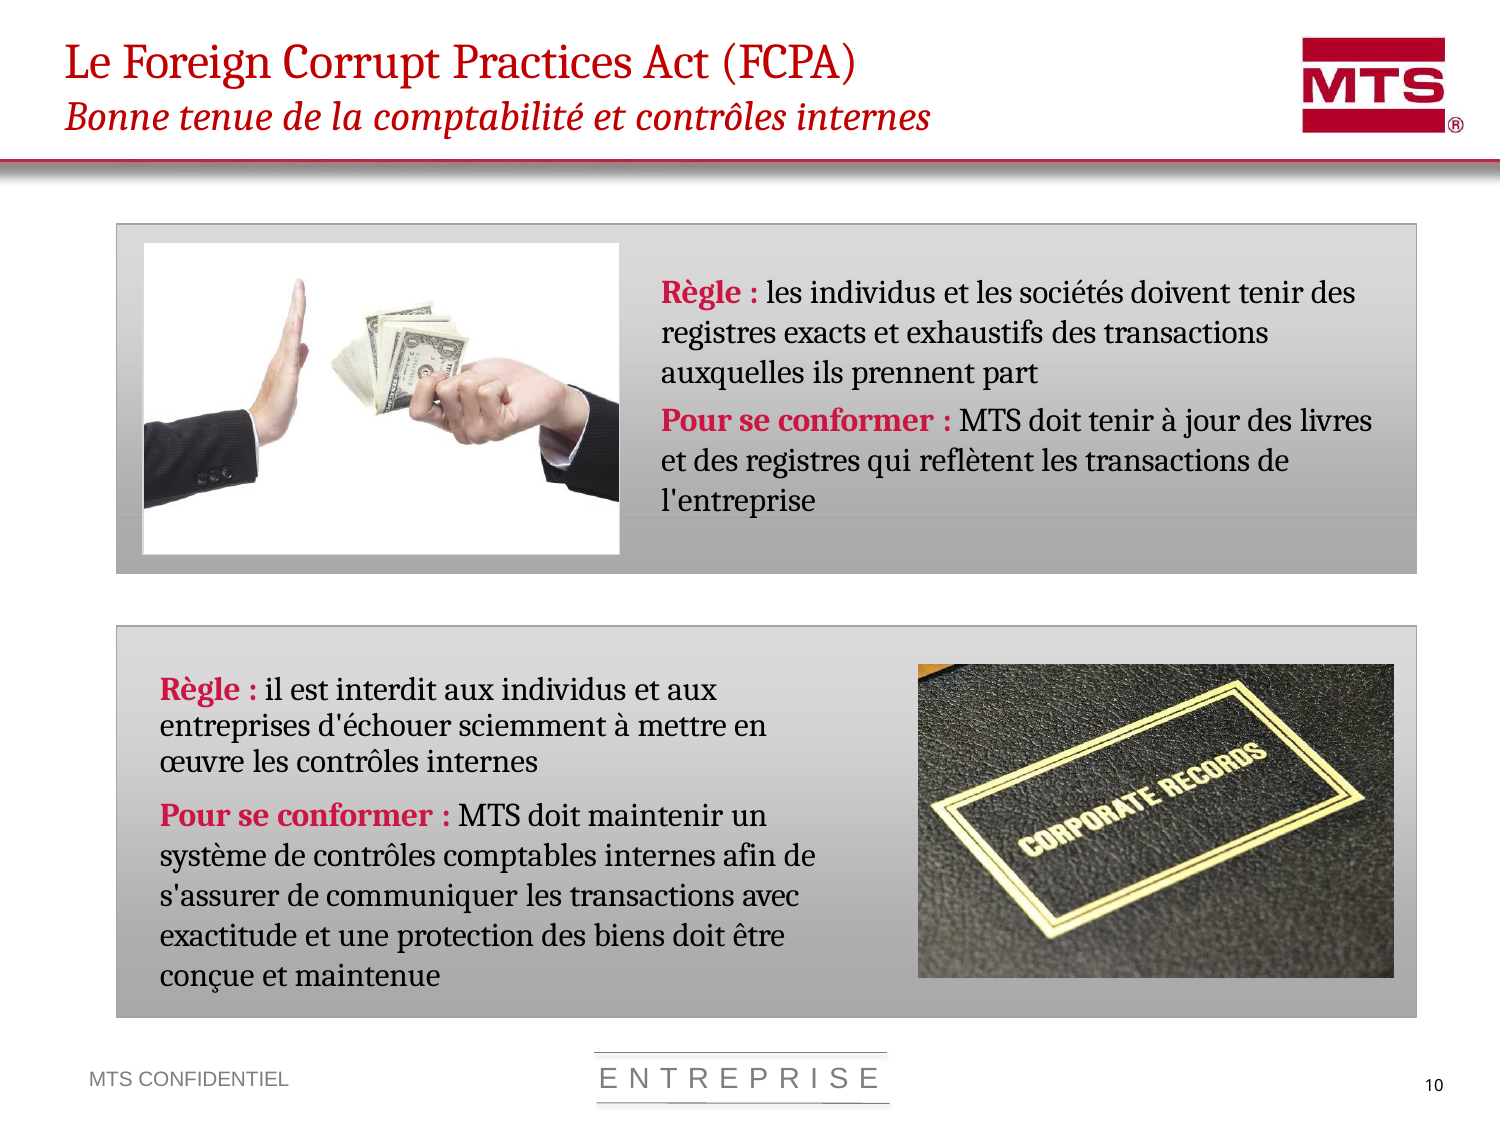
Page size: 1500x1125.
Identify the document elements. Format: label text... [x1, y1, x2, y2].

text_box 10 [1409, 1067, 1459, 1103]
picture [917, 664, 1394, 978]
title Le Foreign Corrupt Practices Act (FCPA) Bonne tenue de la comptabilité et contrôles internes [62, 26, 1266, 217]
picture [116, 223, 1417, 574]
text_box MTS CONFIDENTIEL [86, 1065, 294, 1091]
picture [592, 1100, 596, 1112]
picture [1266, 159, 1500, 188]
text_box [115, 624, 1418, 1018]
picture [0, 159, 62, 188]
picture [1301, 36, 1464, 133]
picture [587, 1048, 895, 1064]
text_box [141, 240, 621, 556]
picture [882, 1100, 894, 1112]
slide_number E N T R E P R I S E [596, 1060, 882, 1125]
